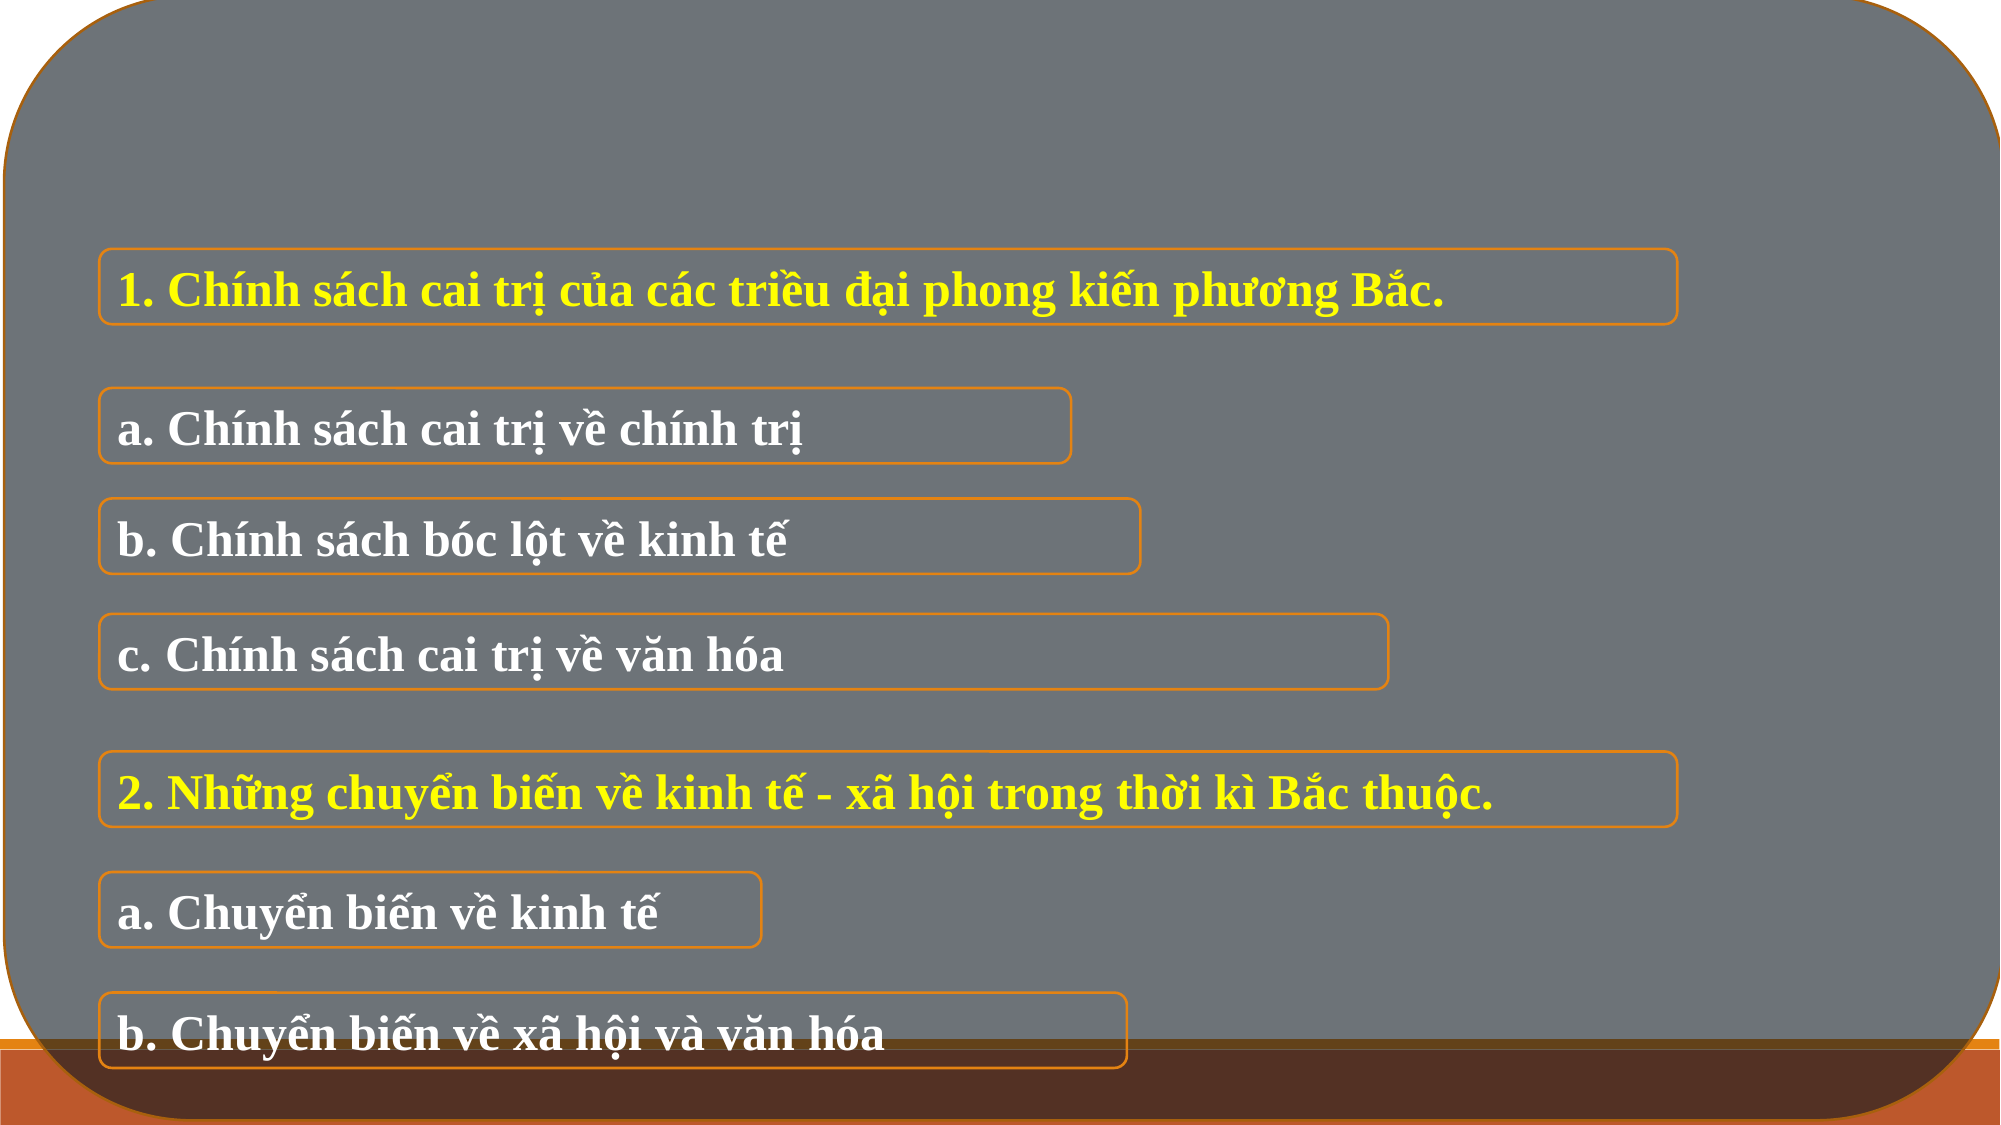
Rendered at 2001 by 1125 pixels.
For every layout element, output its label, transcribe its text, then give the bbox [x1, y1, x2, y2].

text_box 2. Những chuyển biến về kinh tế - xã hội trong thời kì Bắc thuộc. [97, 750, 1679, 829]
text_box a. Chính sách cai trị về chính trị [97, 386, 1073, 465]
text_box a. Chuyển biến về kinh tế [97, 870, 763, 949]
text_box b. Chuyển biến về xã hội và văn hóa [97, 991, 1129, 1070]
text_box b. Chính sách bóc lột về kinh tế [97, 497, 1142, 576]
text_box c. Chính sách cai trị về văn hóa [97, 612, 1390, 691]
text_box [2, 0, 2000, 1122]
text_box 1. Chính sách cai trị của các triều đại phong kiến phương Bắc. [97, 247, 1679, 326]
